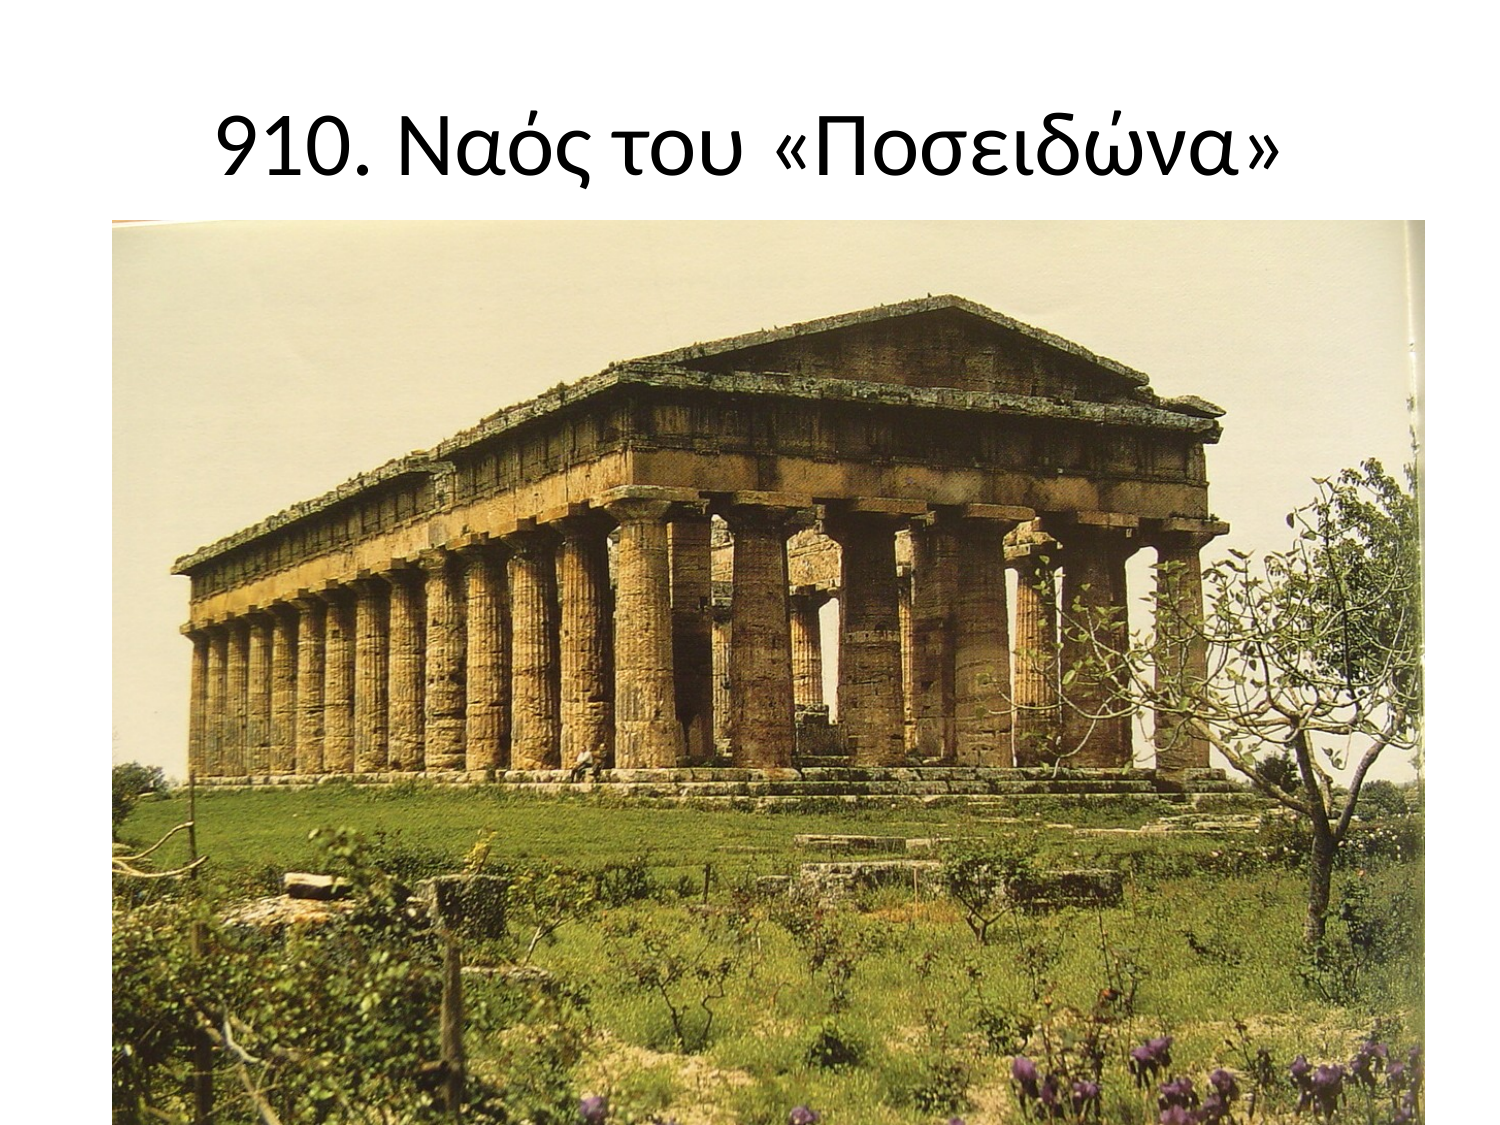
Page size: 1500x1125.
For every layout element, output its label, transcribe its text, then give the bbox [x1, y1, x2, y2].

picture [112, 220, 1426, 1125]
title 910. Ναός του «Ποσειδώνα» [75, 45, 1425, 233]
